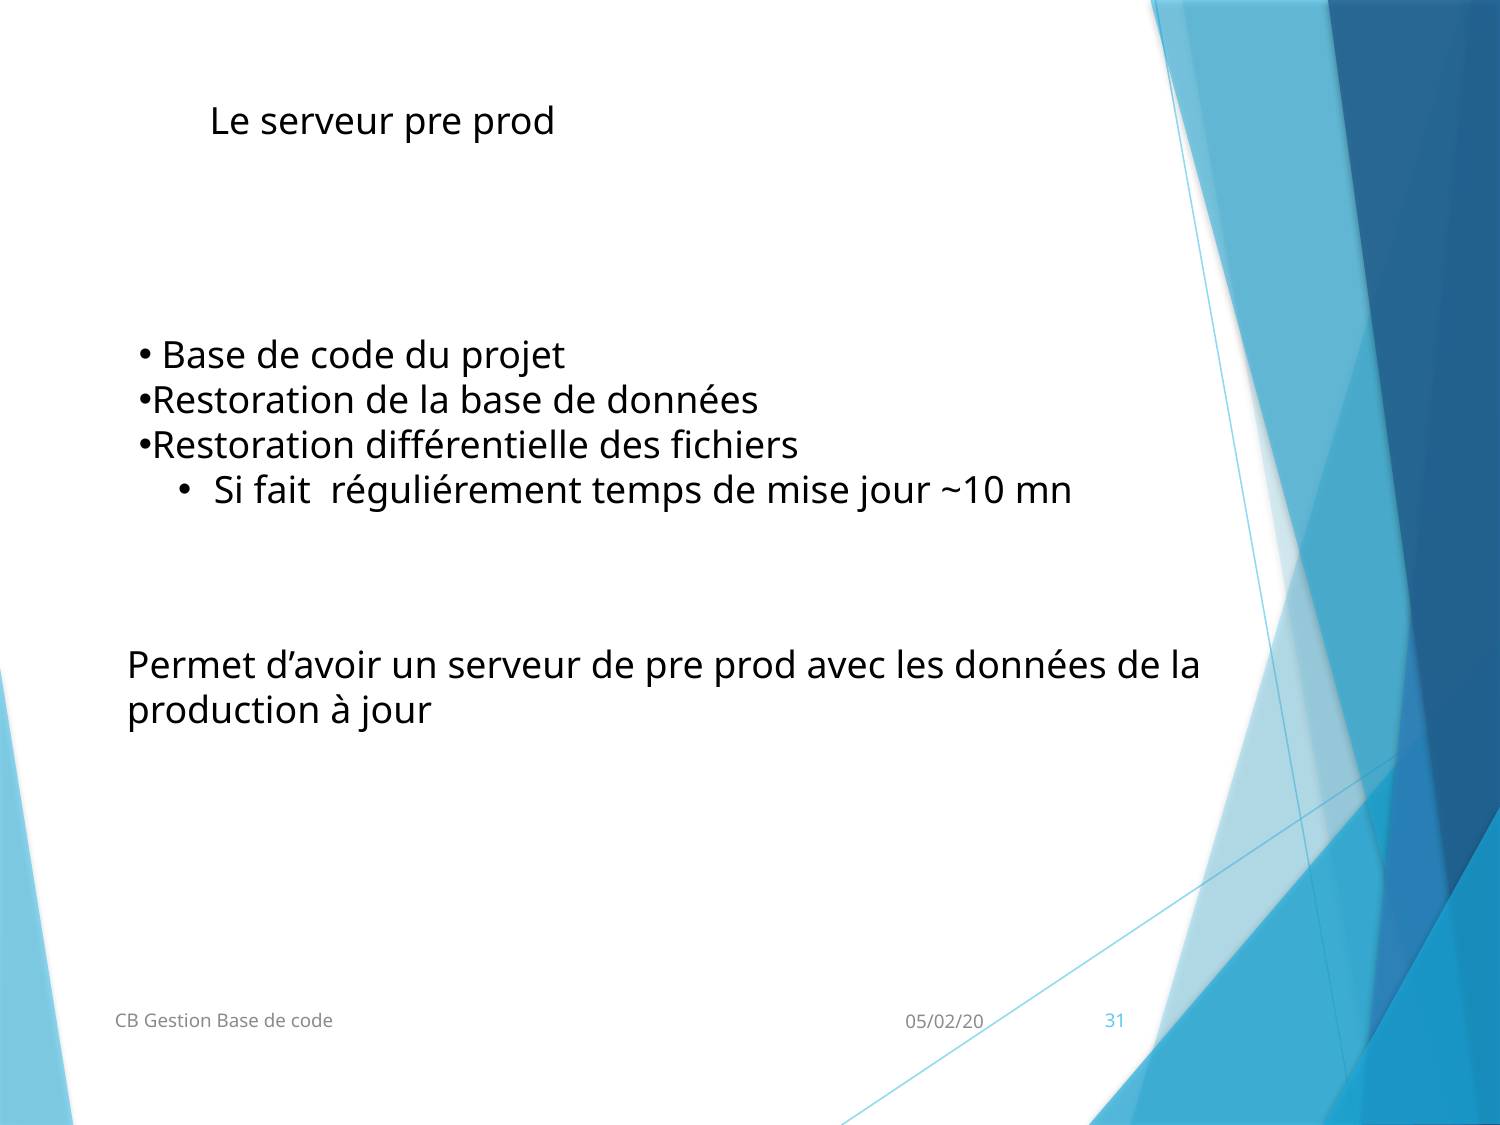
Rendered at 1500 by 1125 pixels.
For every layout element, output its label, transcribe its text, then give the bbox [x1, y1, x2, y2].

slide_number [886, 991, 999, 1051]
footer CB Gestion Base de code [99, 991, 859, 1051]
text_box Permet d’avoir un serveur de pre prod avec les données de la production à jour [112, 633, 1365, 739]
text_box Base de code du projet Restoration de la base de données Restoration différentielle des fichiers Si fait réguliérement temps de mise jour ~10 mn [123, 278, 1294, 519]
slide_number 31 [1057, 991, 1142, 1051]
text_box Le serveur pre prod [194, 89, 821, 150]
